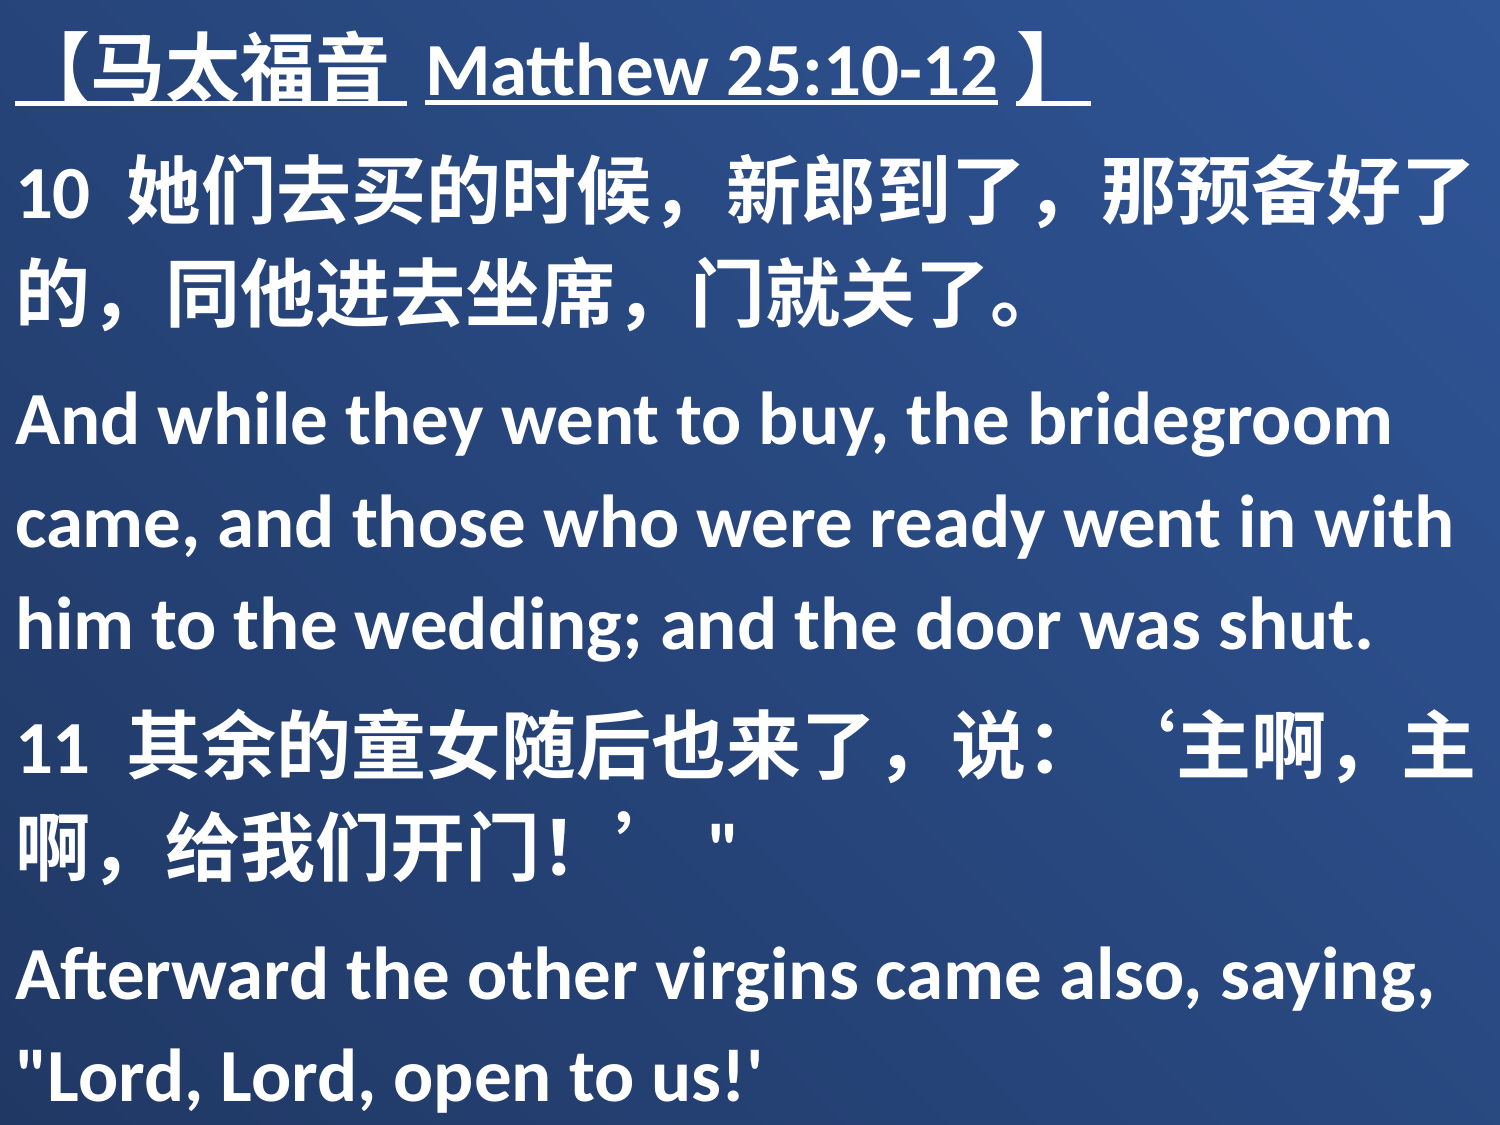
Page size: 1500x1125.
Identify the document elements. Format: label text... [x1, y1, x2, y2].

subtitle 【马太福音 Matthew 25:10-12】 10 她们去买的时候，新郎到了，那预备好了的，同他进去坐席，门就关了。 And while they went to buy, the bridegroom came, and those who were ready went in with him to the wedding; and the door was shut. 11 其余的童女随后也来了，说：‘主啊，主啊，给我们开门！’" Afterward the other virgins came also, saying, "Lord, Lord, open to us!' [0, 0, 1500, 1125]
